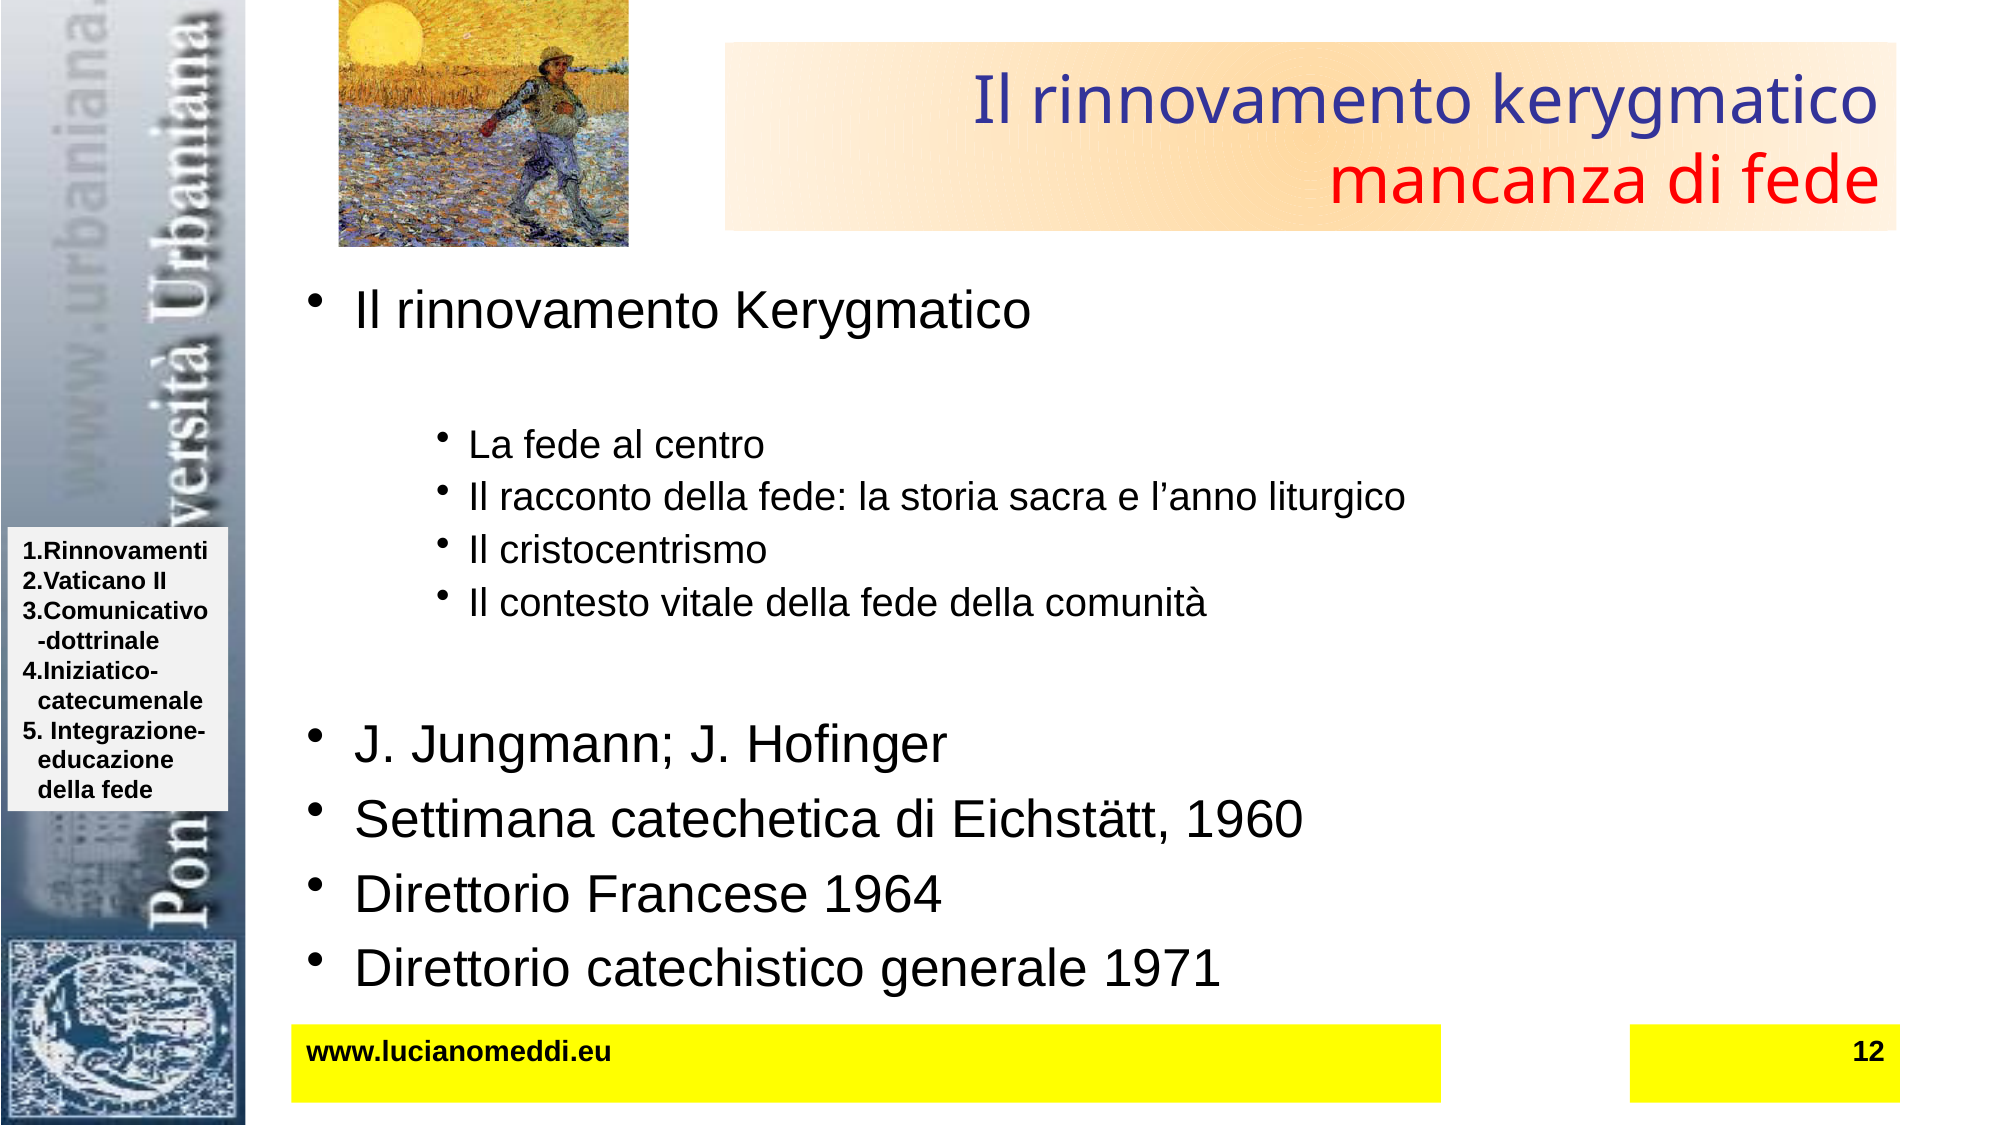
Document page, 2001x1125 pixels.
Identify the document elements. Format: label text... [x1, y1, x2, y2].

list Il rinnovamento Kerygmatico La fede al centro Il racconto della fede: la storia sacra e l’anno liturgico Il cristocentrismo Il contesto vitale della fede della comunità J. Jungmann; J. Hofinger Settimana catechetica di Eichstätt, 1960 Direttorio Francese 1964 Direttorio catechistico generale 1971 [291, 267, 1900, 1010]
slide_number 12 [1629, 1024, 1901, 1103]
picture [1, 0, 246, 1125]
title Il rinnovamento kerygmatico mancanza di fede [725, 42, 1897, 231]
picture [338, 0, 629, 247]
slide_number www.lucianomeddi.eu [290, 1024, 1442, 1103]
